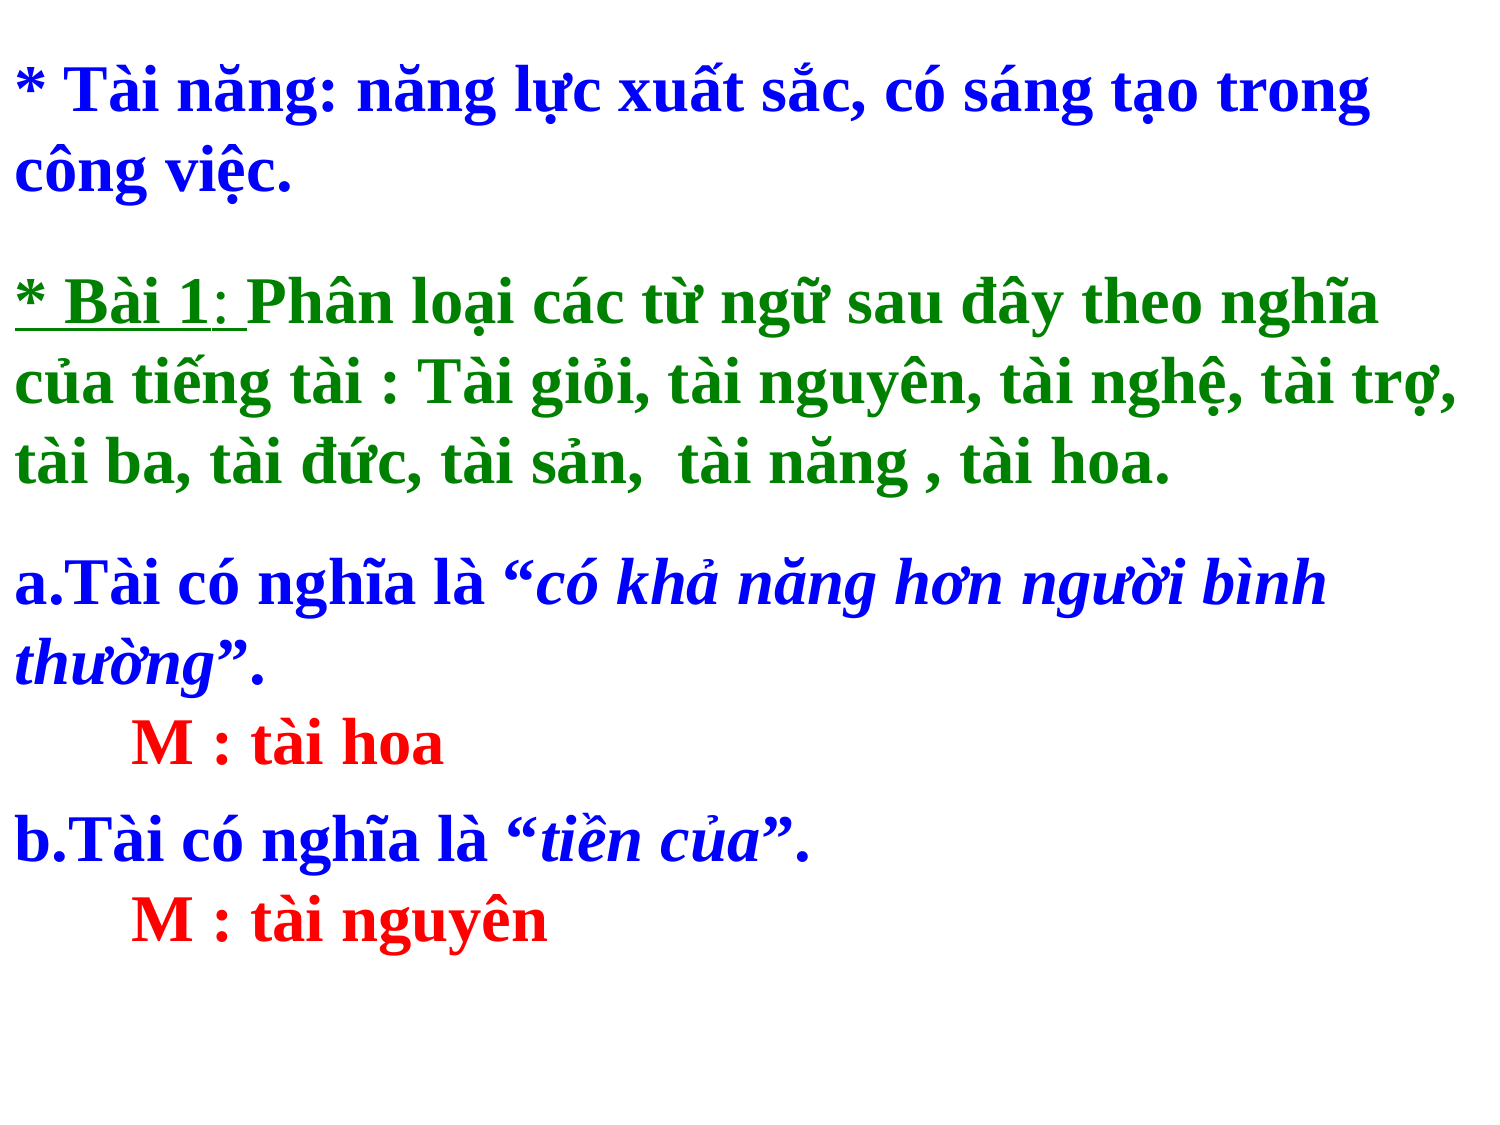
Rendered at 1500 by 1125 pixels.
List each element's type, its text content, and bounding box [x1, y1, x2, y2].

text_box a.Tài có nghĩa là “có khả năng hơn người bình thường”. M : tài hoa [0, 530, 1500, 785]
text_box * Tài năng: năng lực xuất sắc, có sáng tạo trong công việc. [0, 37, 1500, 213]
text_box * Bài 1: Phân loại các từ ngữ sau đây theo nghĩa của tiếng tài : Tài giỏi, tài nguyên, tài nghệ, tài trợ, tài ba, tài đức, tài sản, tài năng , tài hoa. [0, 249, 1500, 505]
text_box b.Tài có nghĩa là “tiền của”. M : tài nguyên [0, 787, 1500, 963]
